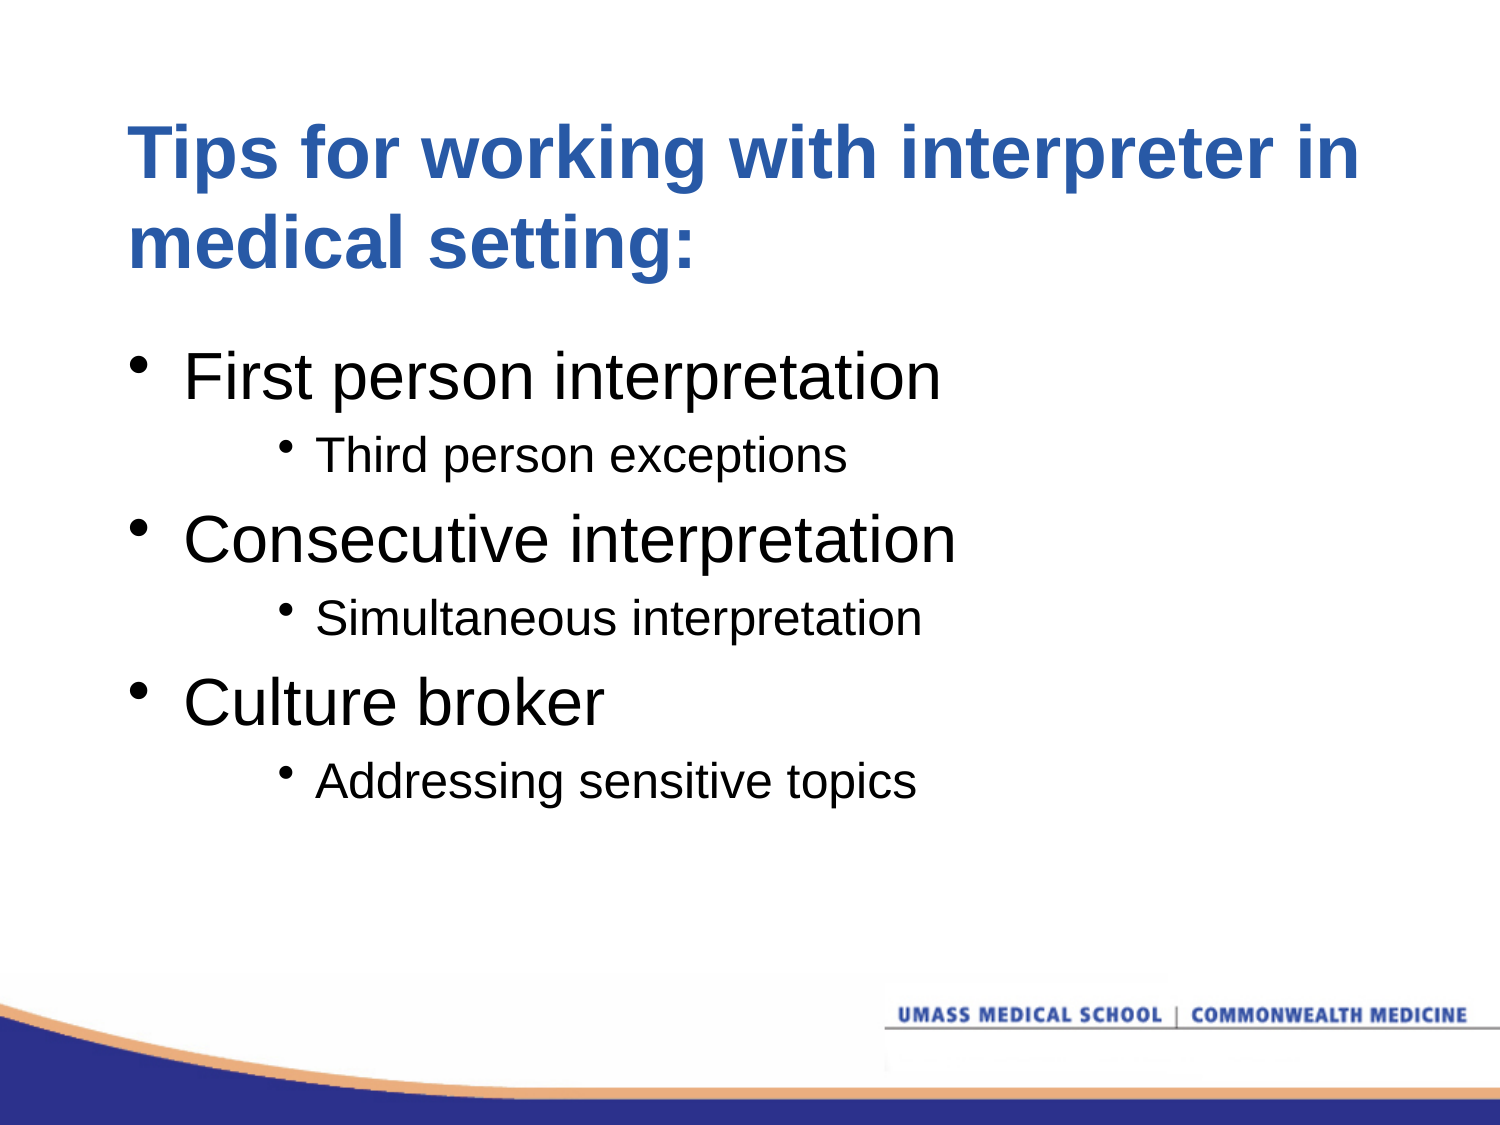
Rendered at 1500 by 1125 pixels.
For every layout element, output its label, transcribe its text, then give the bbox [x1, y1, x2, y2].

picture [0, 972, 1500, 1125]
title Tips for working with interpreter in medical setting: [112, 99, 1388, 288]
list First person interpretation Third person exceptions Consecutive interpretation Simultaneous interpretation Culture broker Addressing sensitive topics [112, 324, 1388, 951]
